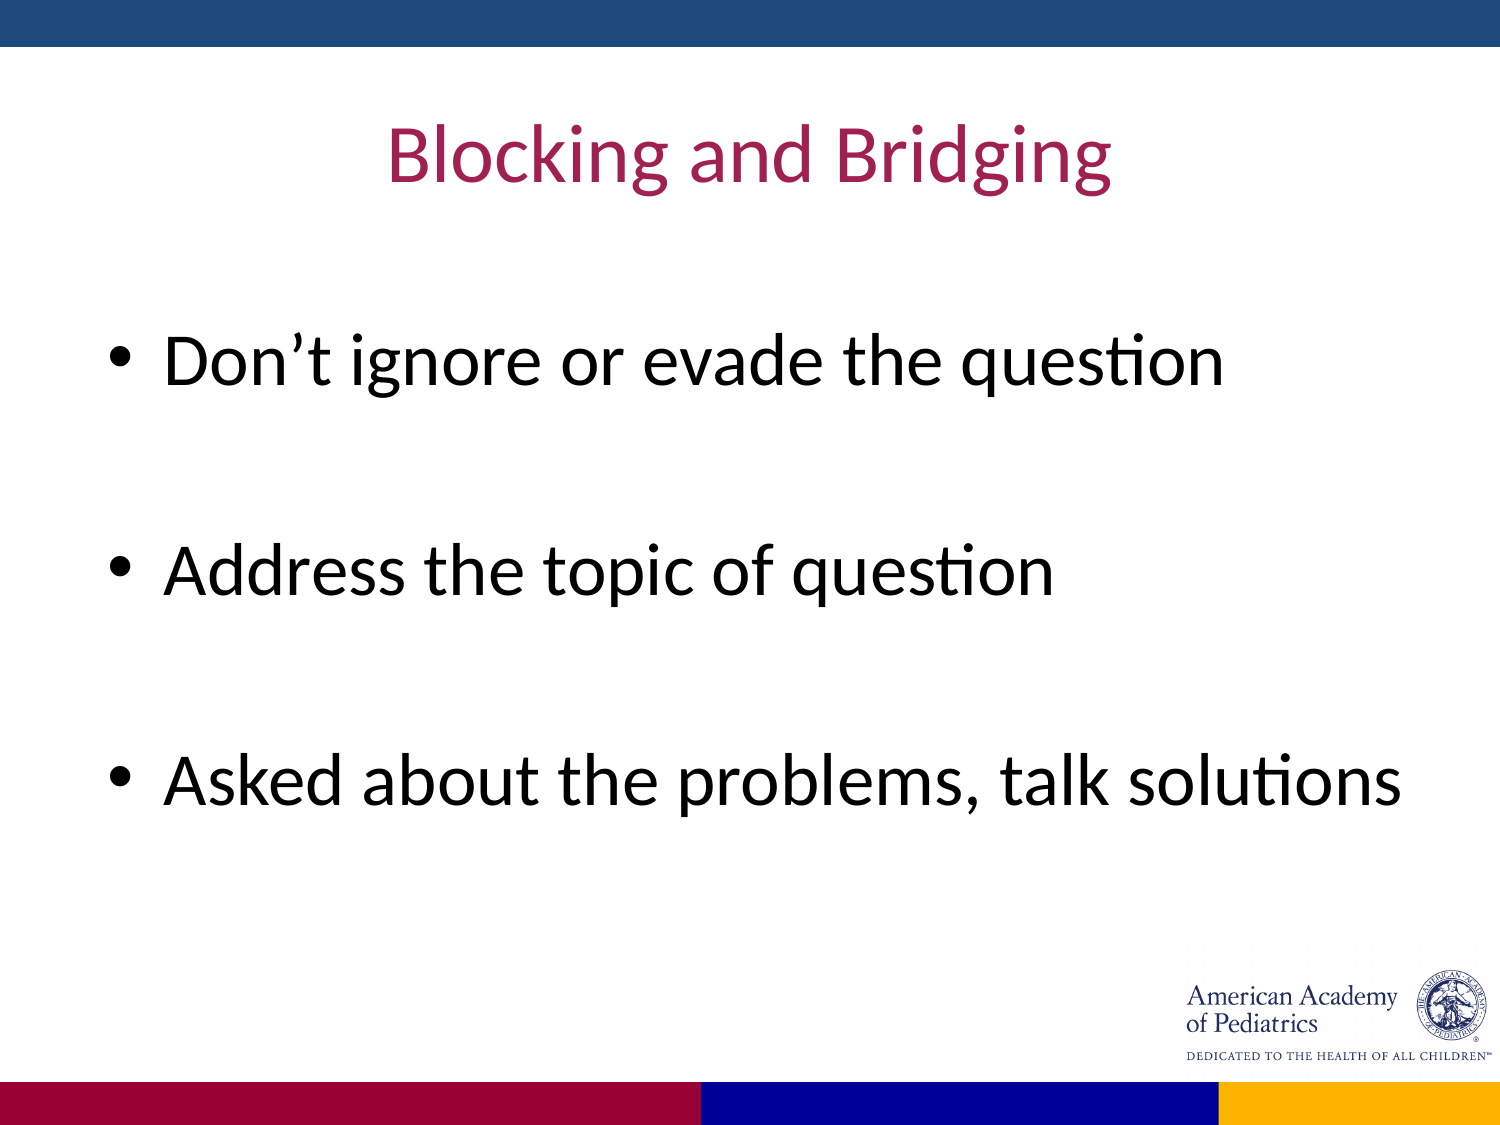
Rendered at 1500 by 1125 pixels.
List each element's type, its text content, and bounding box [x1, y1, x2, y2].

list Don’t ignore or evade the question Address the topic of question Asked about the problems, talk solutions [92, 303, 1443, 1046]
title Blocking and Bridging [112, 28, 1388, 270]
picture [0, 937, 1500, 1125]
